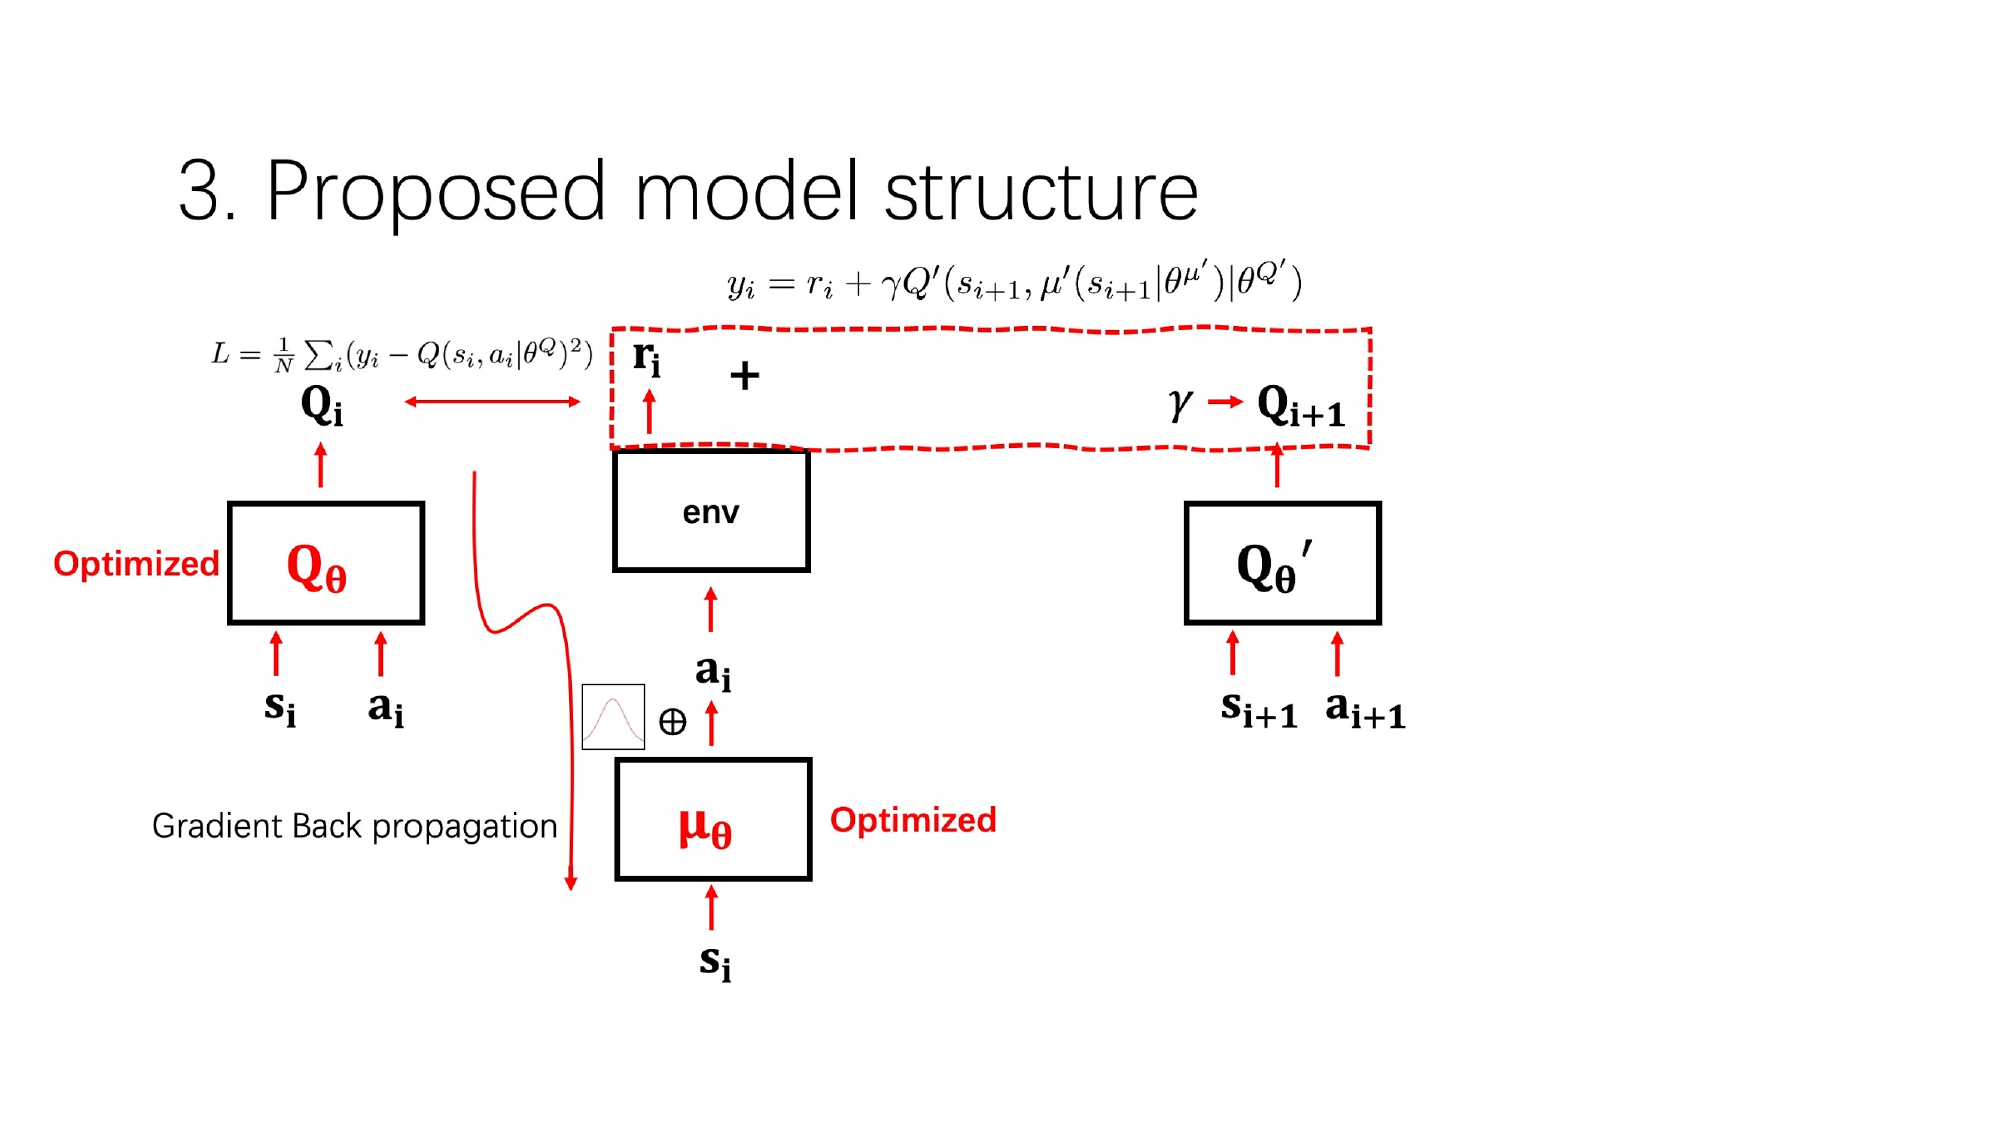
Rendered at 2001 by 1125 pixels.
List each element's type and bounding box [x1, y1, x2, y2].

picture [33, 33, 1915, 1092]
